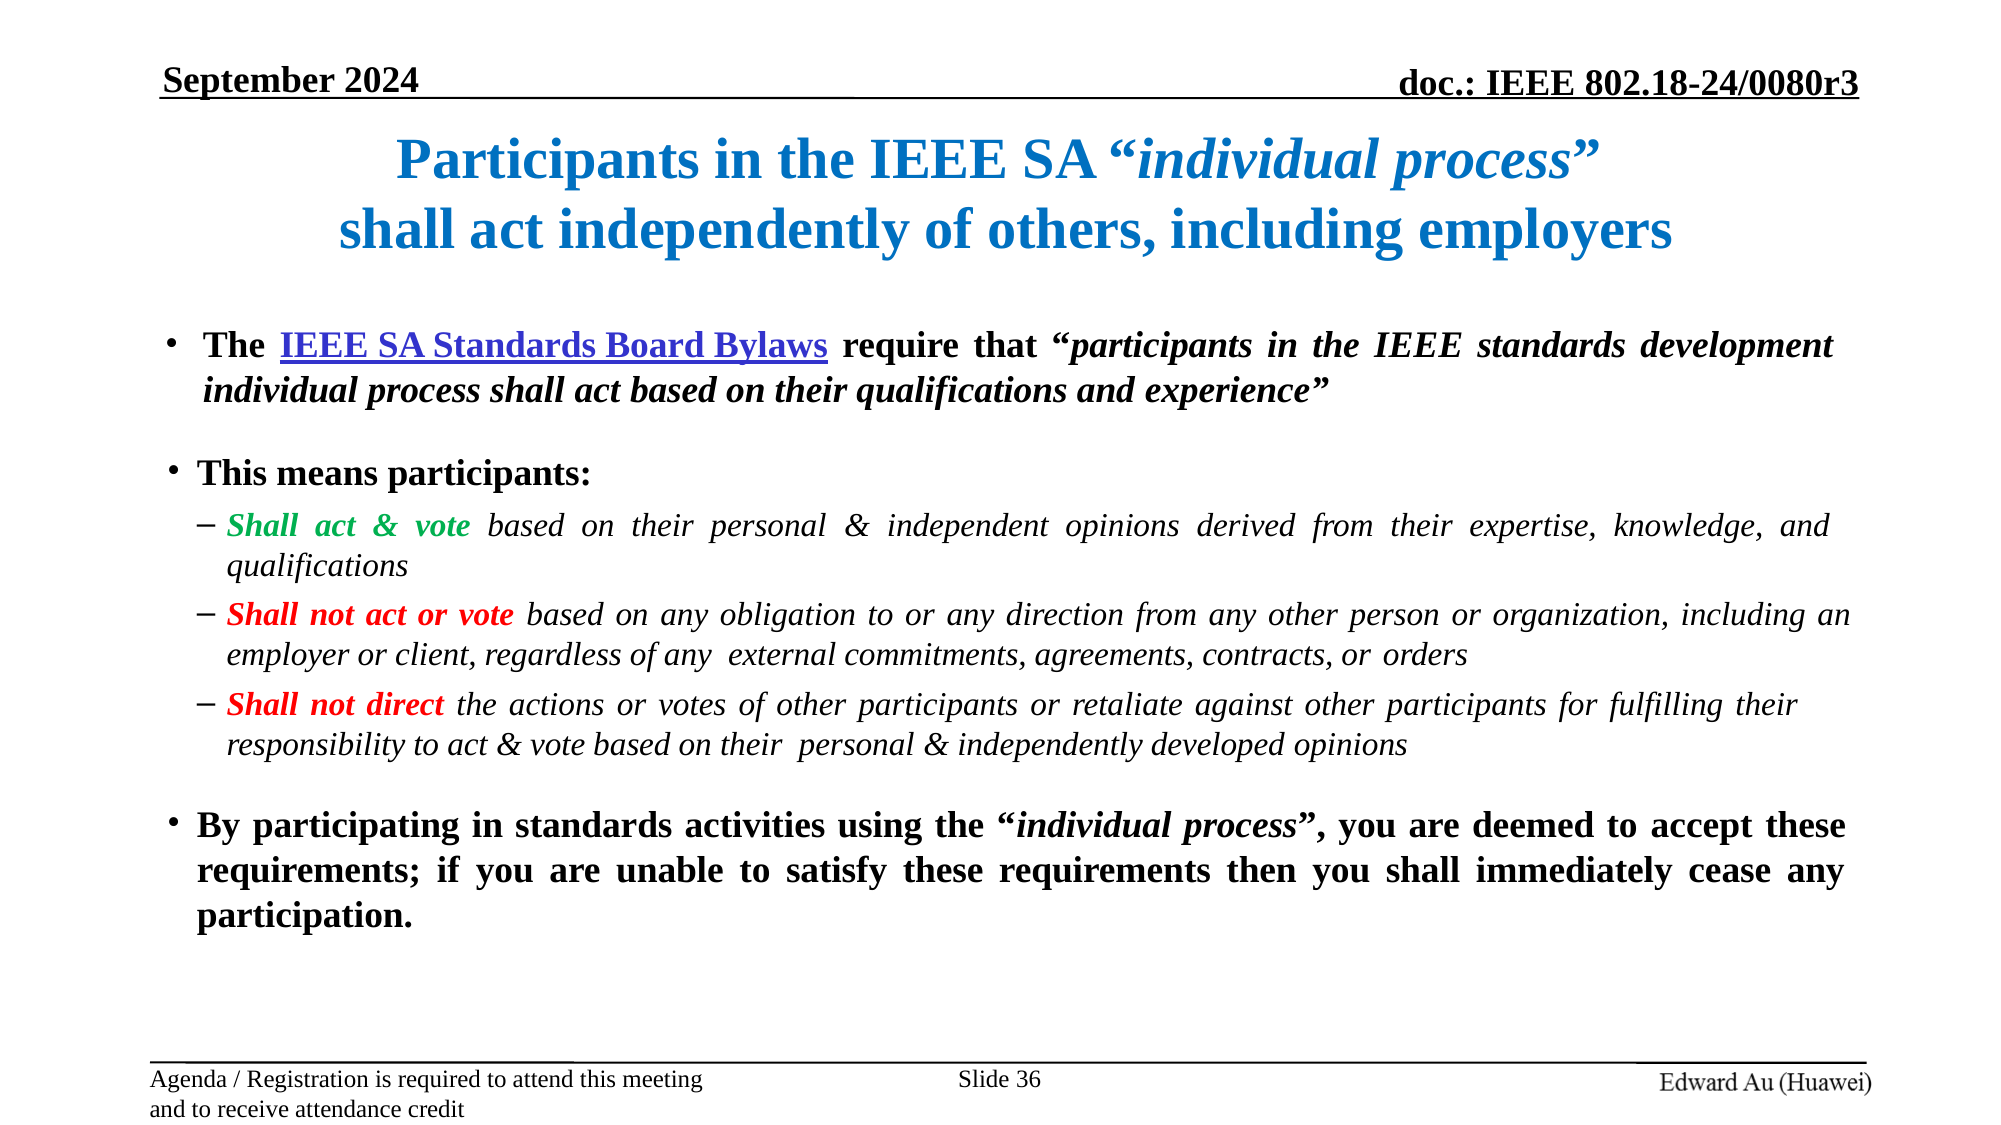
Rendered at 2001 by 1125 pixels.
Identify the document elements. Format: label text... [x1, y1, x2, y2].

list The IEEE SA Standards Board Bylaws require that “participants in the IEEE standards development individual process shall act based on their qualifications and experience” This means participants: Shall act & vote based on their personal & independent opinions derived from their expertise, knowledge, and qualifications Shall not act or vote based on any obligation to or any direction from any other person or organization, including an employer or client, regardless of any external commitments, agreements, contracts, or orders Shall not direct the actions or votes of other participants or retaliate against other participants for fulfilling their responsibility to act & vote based on their personal & independently developed opinions By participating in standards activities using the “individual process”, you are deemed to accept these requirements; if you are unable to satisfy these requirements then you shall immediately cease any participation. [149, 312, 1869, 988]
picture [1174, 1058, 1887, 1113]
title Participants in the IEEE SA “individual process” shall act independently of others, including employers [162, 104, 1851, 276]
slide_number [162, 54, 663, 101]
slide_number Slide 36 [933, 1061, 1067, 1123]
